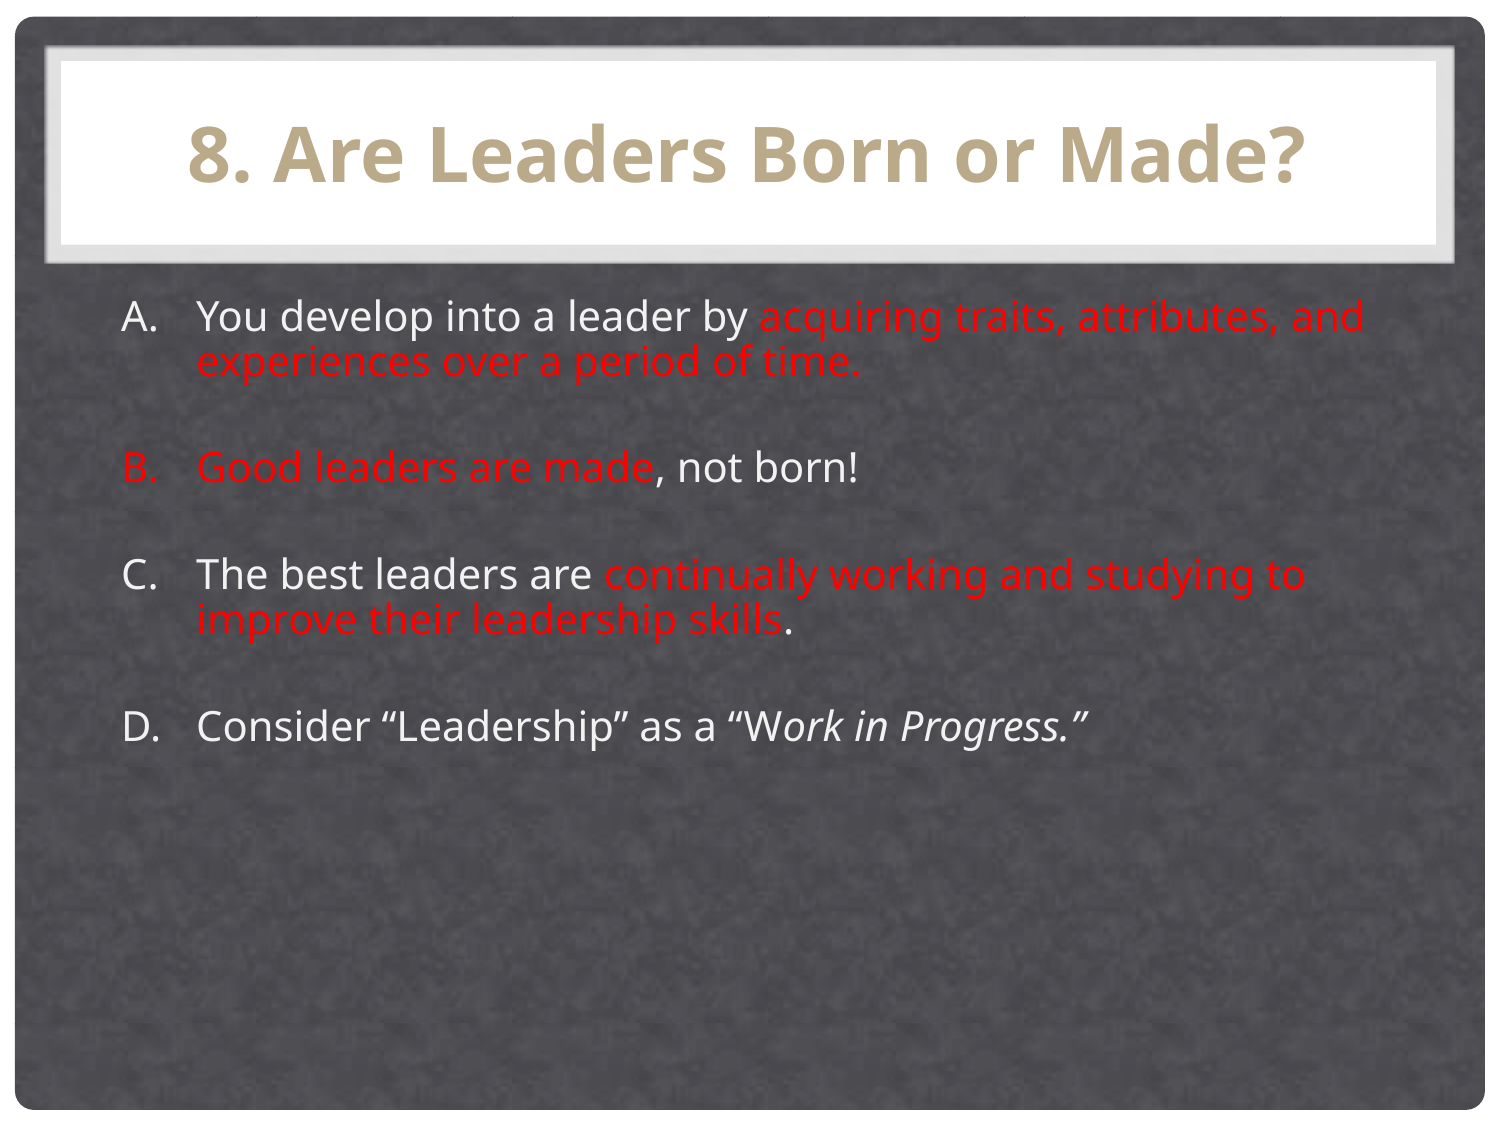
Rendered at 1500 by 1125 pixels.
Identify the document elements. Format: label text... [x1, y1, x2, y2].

list You develop into a leader by acquiring traits, attributes, and experiences over a period of time. Good leaders are made, not born! The best leaders are continually working and studying to improve their leadership skills. Consider “Leadership” as a “Work in Progress.” [87, 287, 1450, 1063]
title 8. Are Leaders Born or Made? [69, 66, 1425, 238]
